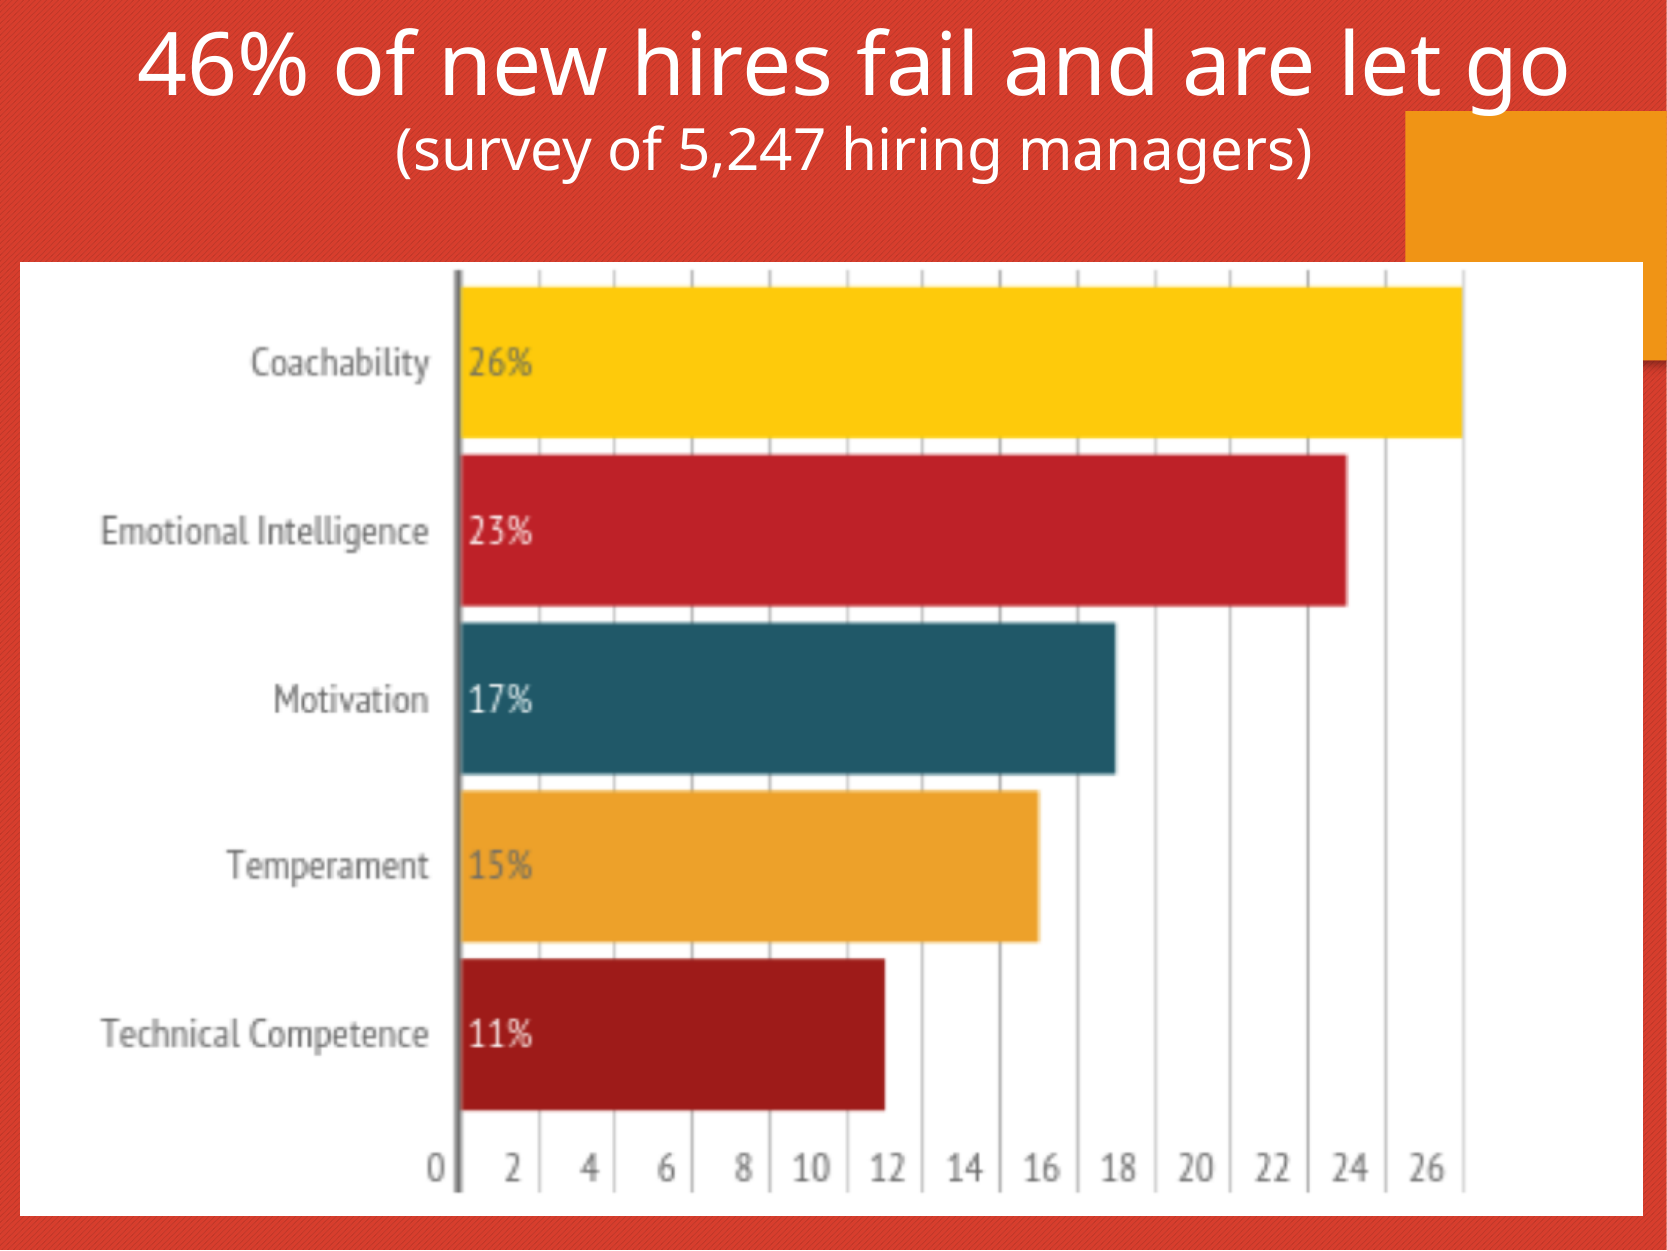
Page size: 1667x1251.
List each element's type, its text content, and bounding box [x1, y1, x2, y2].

picture [20, 262, 1667, 1216]
text_box 46% of new hires fail and are let go (survey of 5,247 hiring managers) [122, 0, 1586, 190]
